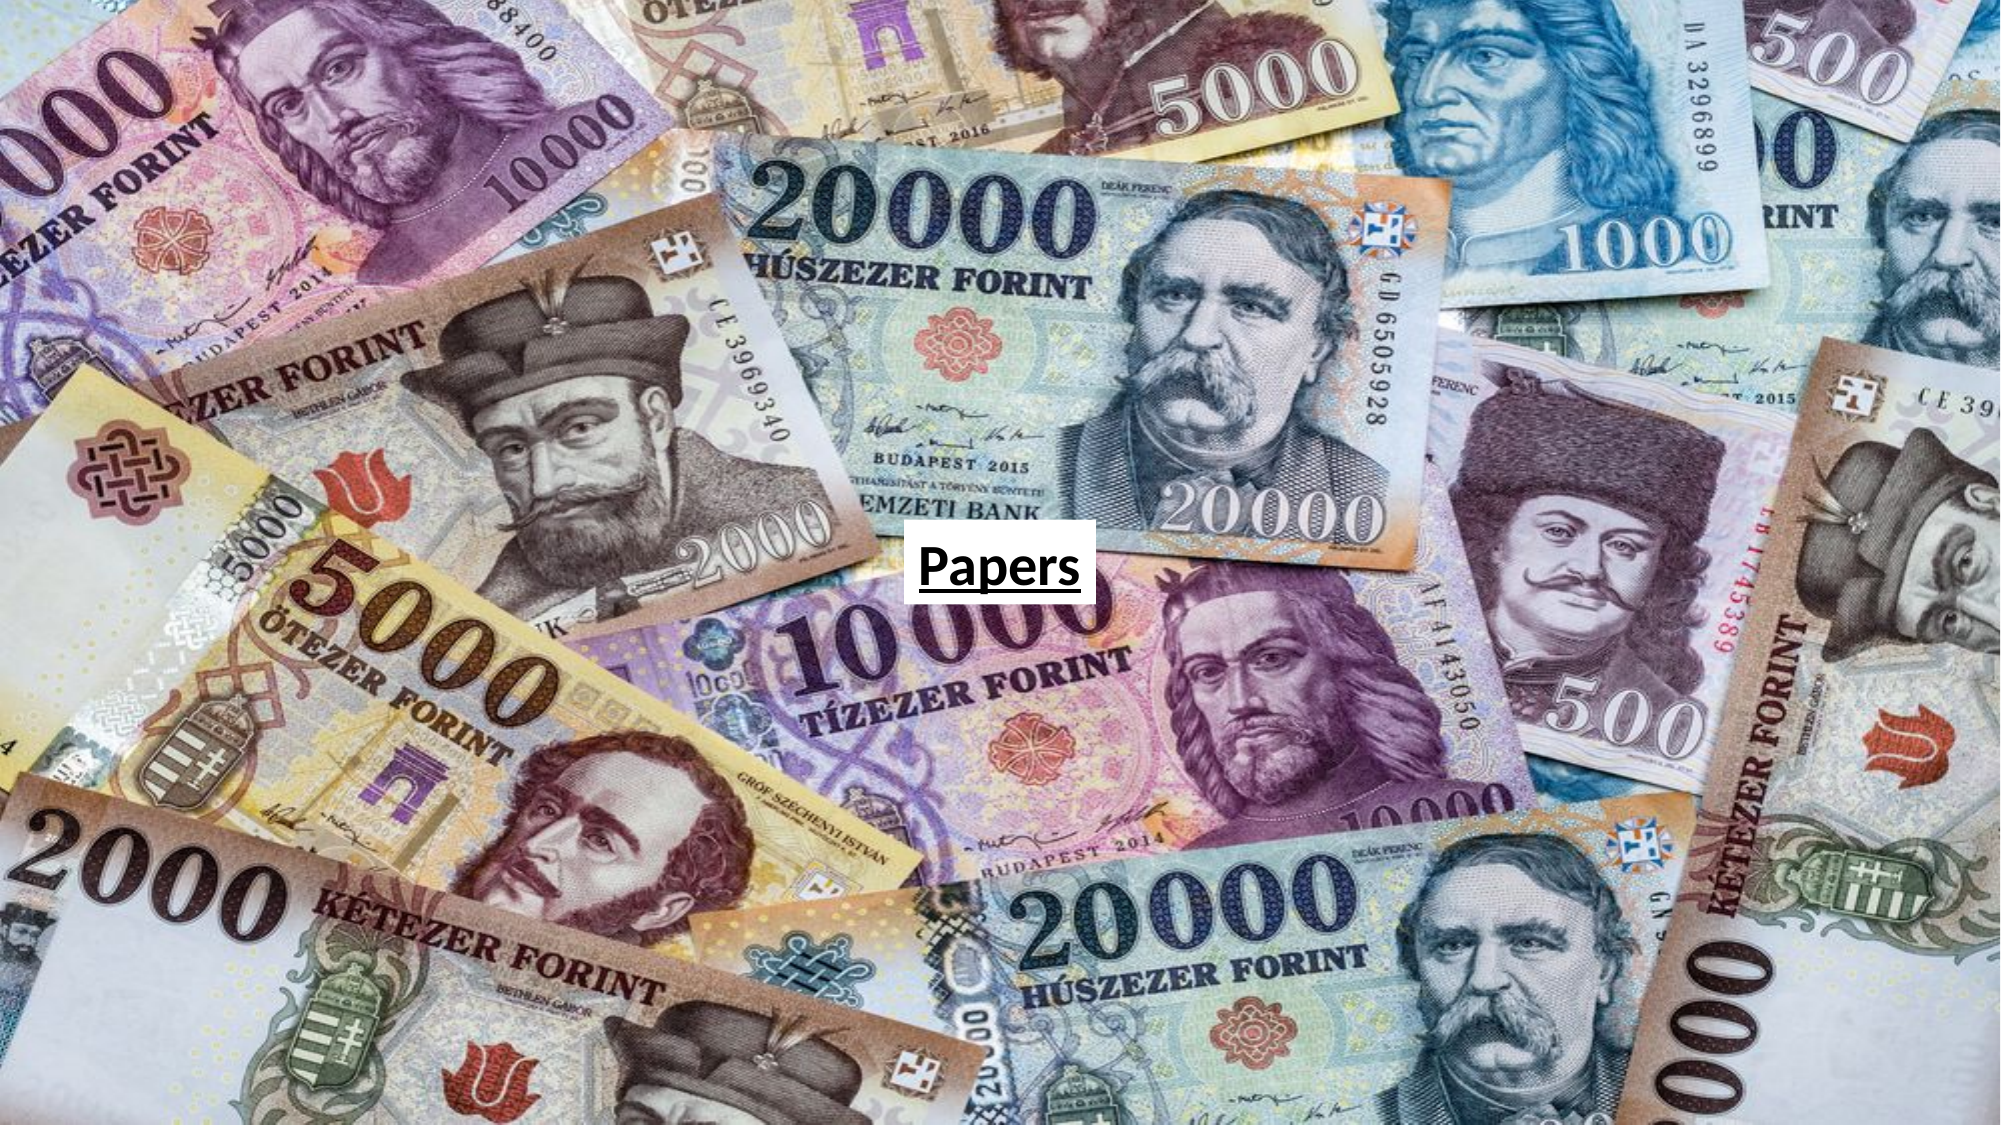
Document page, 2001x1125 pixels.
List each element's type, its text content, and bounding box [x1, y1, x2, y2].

text_box Papers [904, 519, 1096, 605]
picture [0, 0, 2001, 1125]
